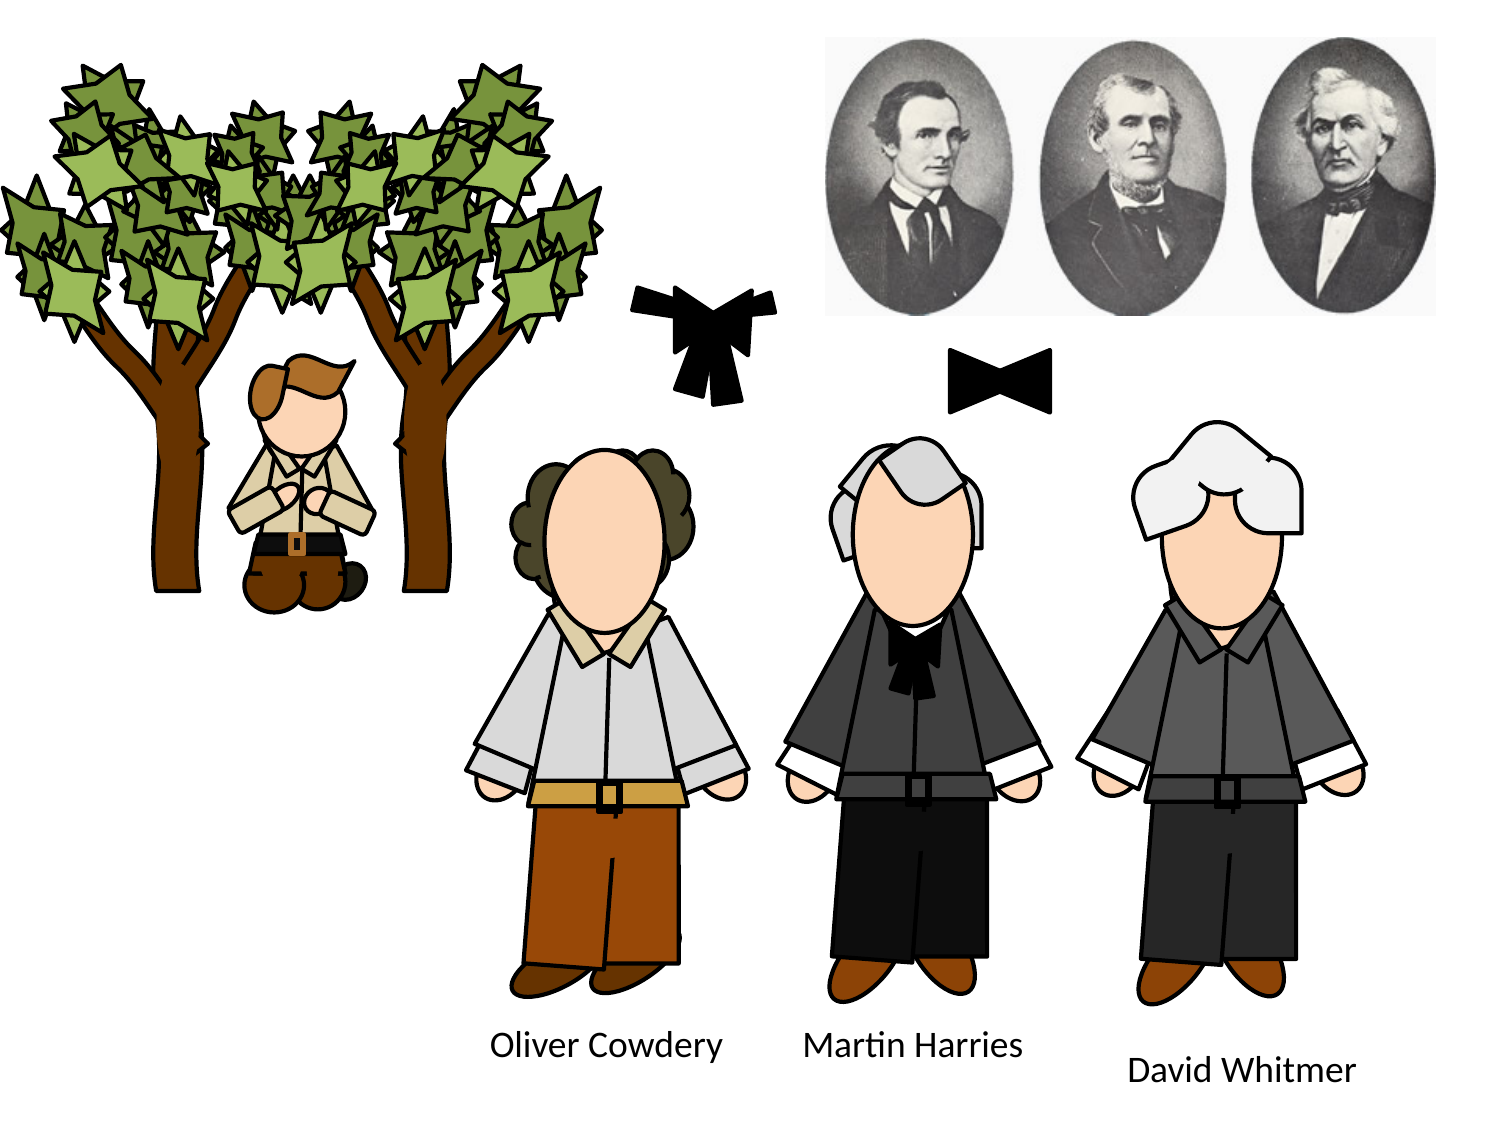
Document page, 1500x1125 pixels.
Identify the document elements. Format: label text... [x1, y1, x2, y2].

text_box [1087, 424, 1361, 1014]
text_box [949, 349, 1051, 413]
text_box David Whitmer [1112, 1037, 1500, 1098]
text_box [787, 437, 1043, 1012]
text_box Oliver Cowdery [474, 1012, 787, 1073]
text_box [0, 62, 604, 613]
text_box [474, 449, 744, 988]
picture [824, 37, 1437, 316]
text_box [633, 287, 774, 404]
text_box Martin Harries [787, 1012, 1200, 1073]
